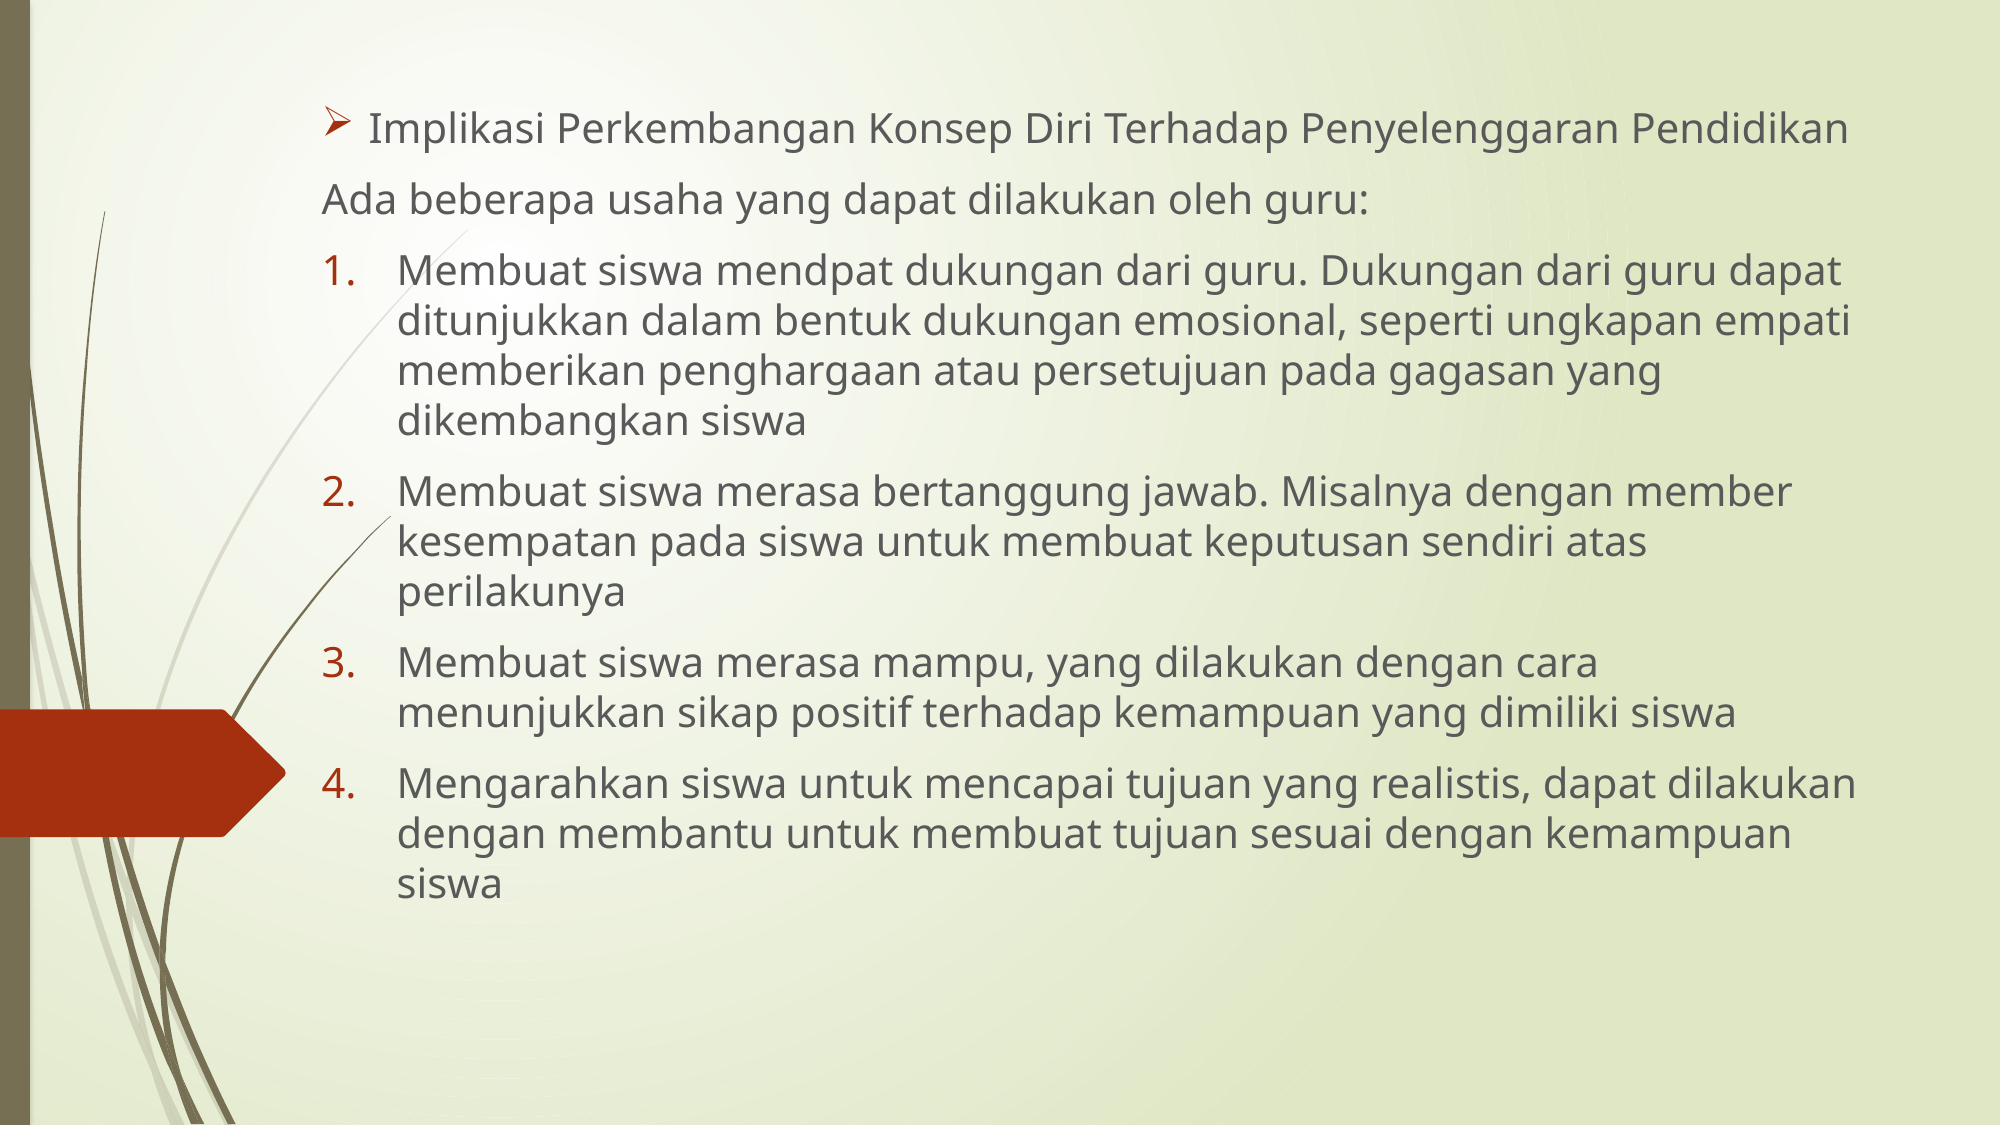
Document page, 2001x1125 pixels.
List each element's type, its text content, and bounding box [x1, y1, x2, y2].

subtitle Implikasi Perkembangan Konsep Diri Terhadap Penyelenggaran Pendidikan Ada beberapa usaha yang dapat dilakukan oleh guru: Membuat siswa mendpat dukungan dari guru. Dukungan dari guru dapat ditunjukkan dalam bentuk dukungan emosional, seperti ungkapan empati memberikan penghargaan atau persetujuan pada gagasan yang dikembangkan siswa Membuat siswa merasa bertanggung jawab. Misalnya dengan member kesempatan pada siswa untuk membuat keputusan sendiri atas perilakunya Membuat siswa merasa mampu, yang dilakukan dengan cara menunjukkan sikap positif terhadap kemampuan yang dimiliki siswa Mengarahkan siswa untuk mencapai tujuan yang realistis, dapat dilakukan dengan membantu untuk membuat tujuan sesuai dengan kemampuan siswa [306, 94, 1879, 1048]
